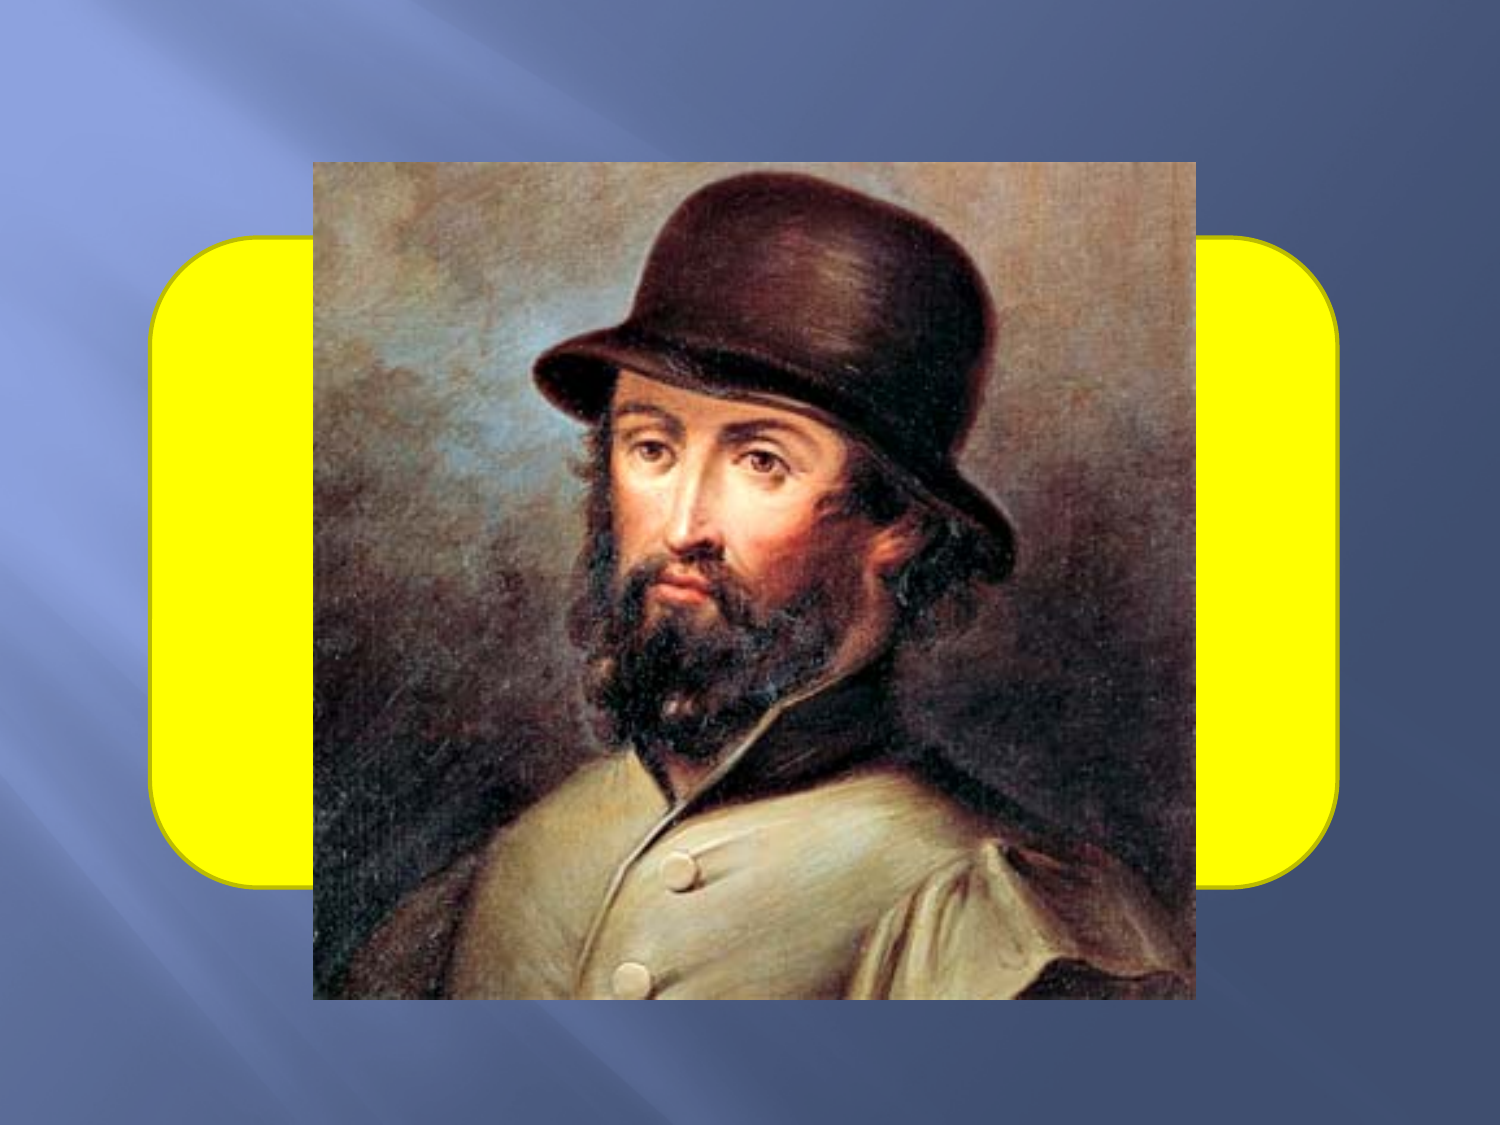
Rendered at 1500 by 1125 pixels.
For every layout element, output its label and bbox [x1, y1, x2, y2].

text_box [147, 235, 313, 890]
picture [313, 162, 1196, 1001]
text_box [1239, 235, 1340, 890]
